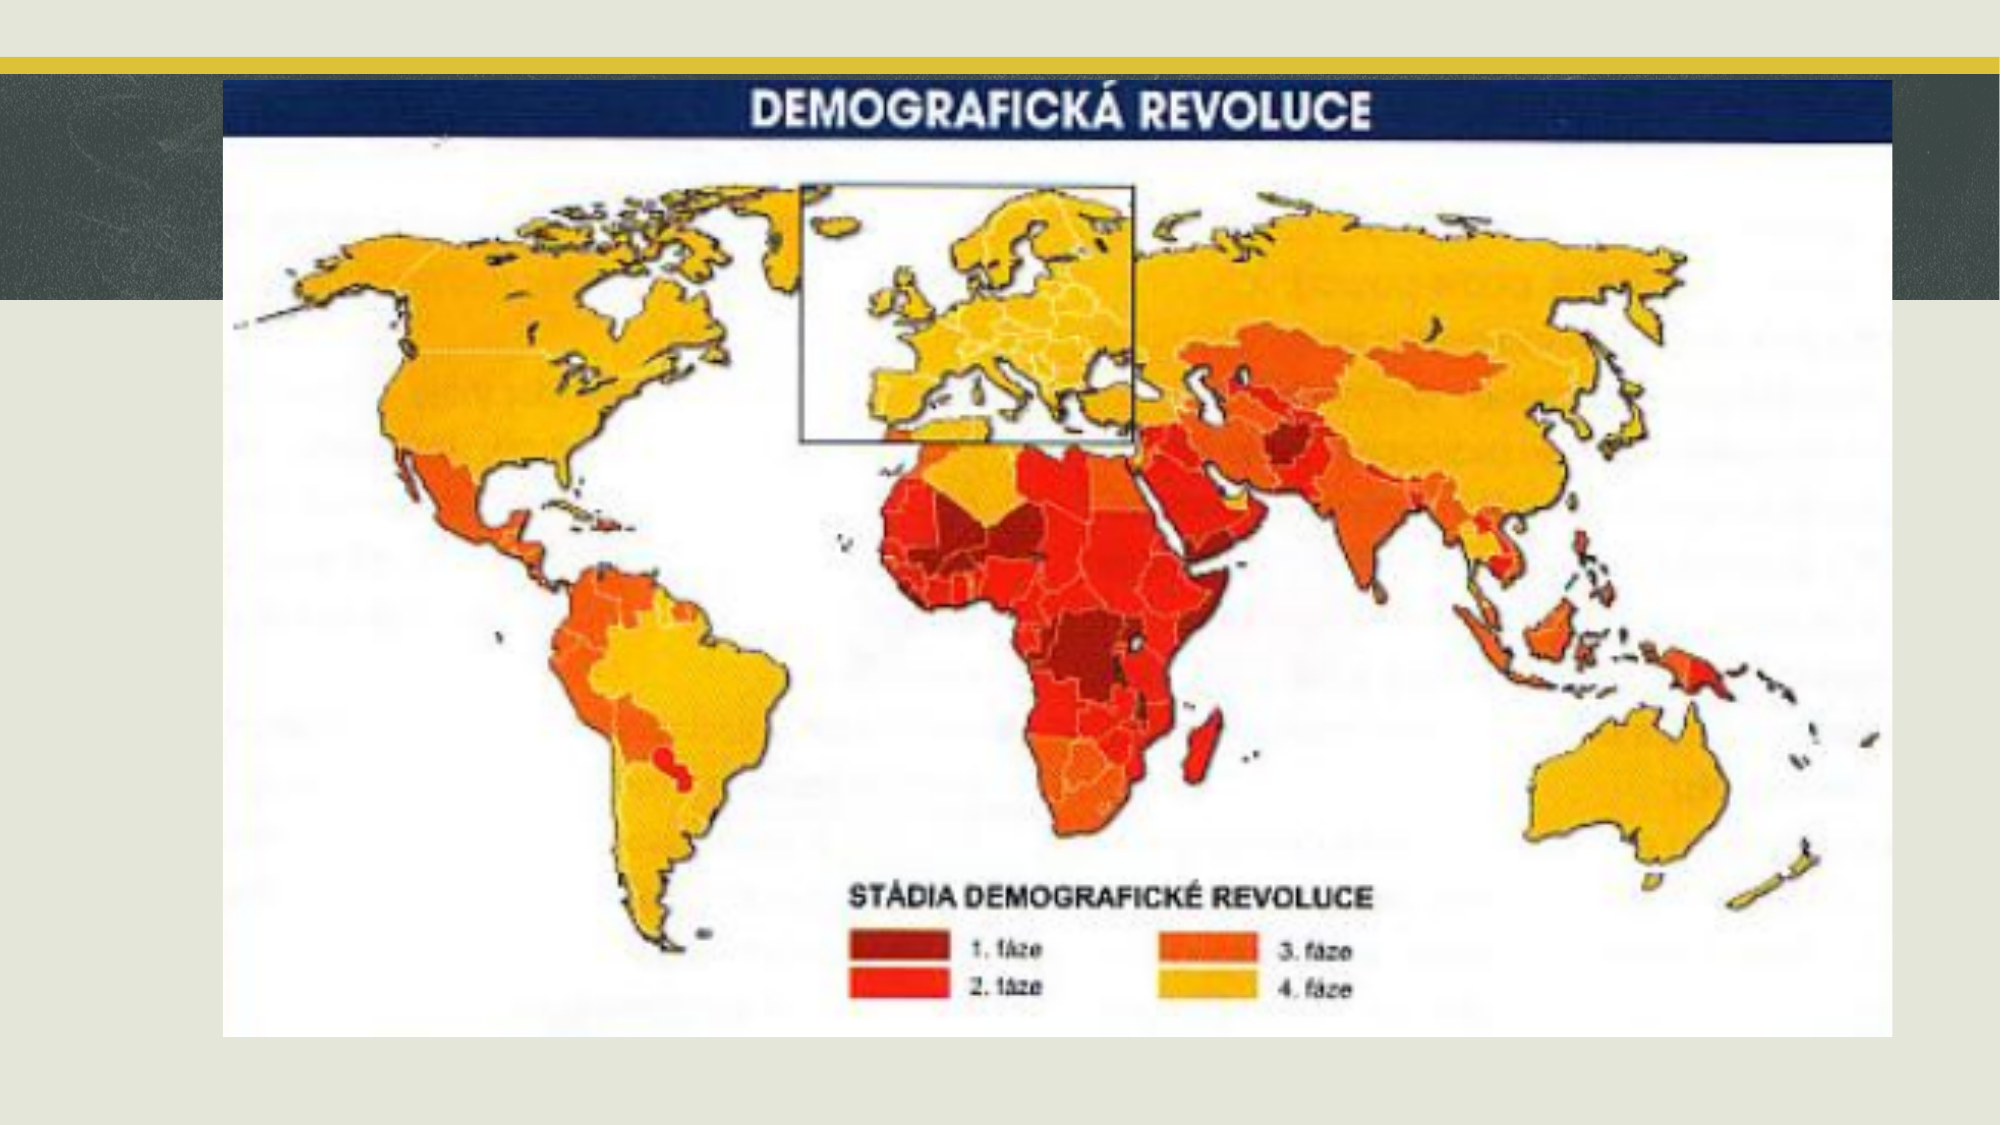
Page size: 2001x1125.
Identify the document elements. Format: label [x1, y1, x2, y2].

picture [0, 74, 2000, 1037]
